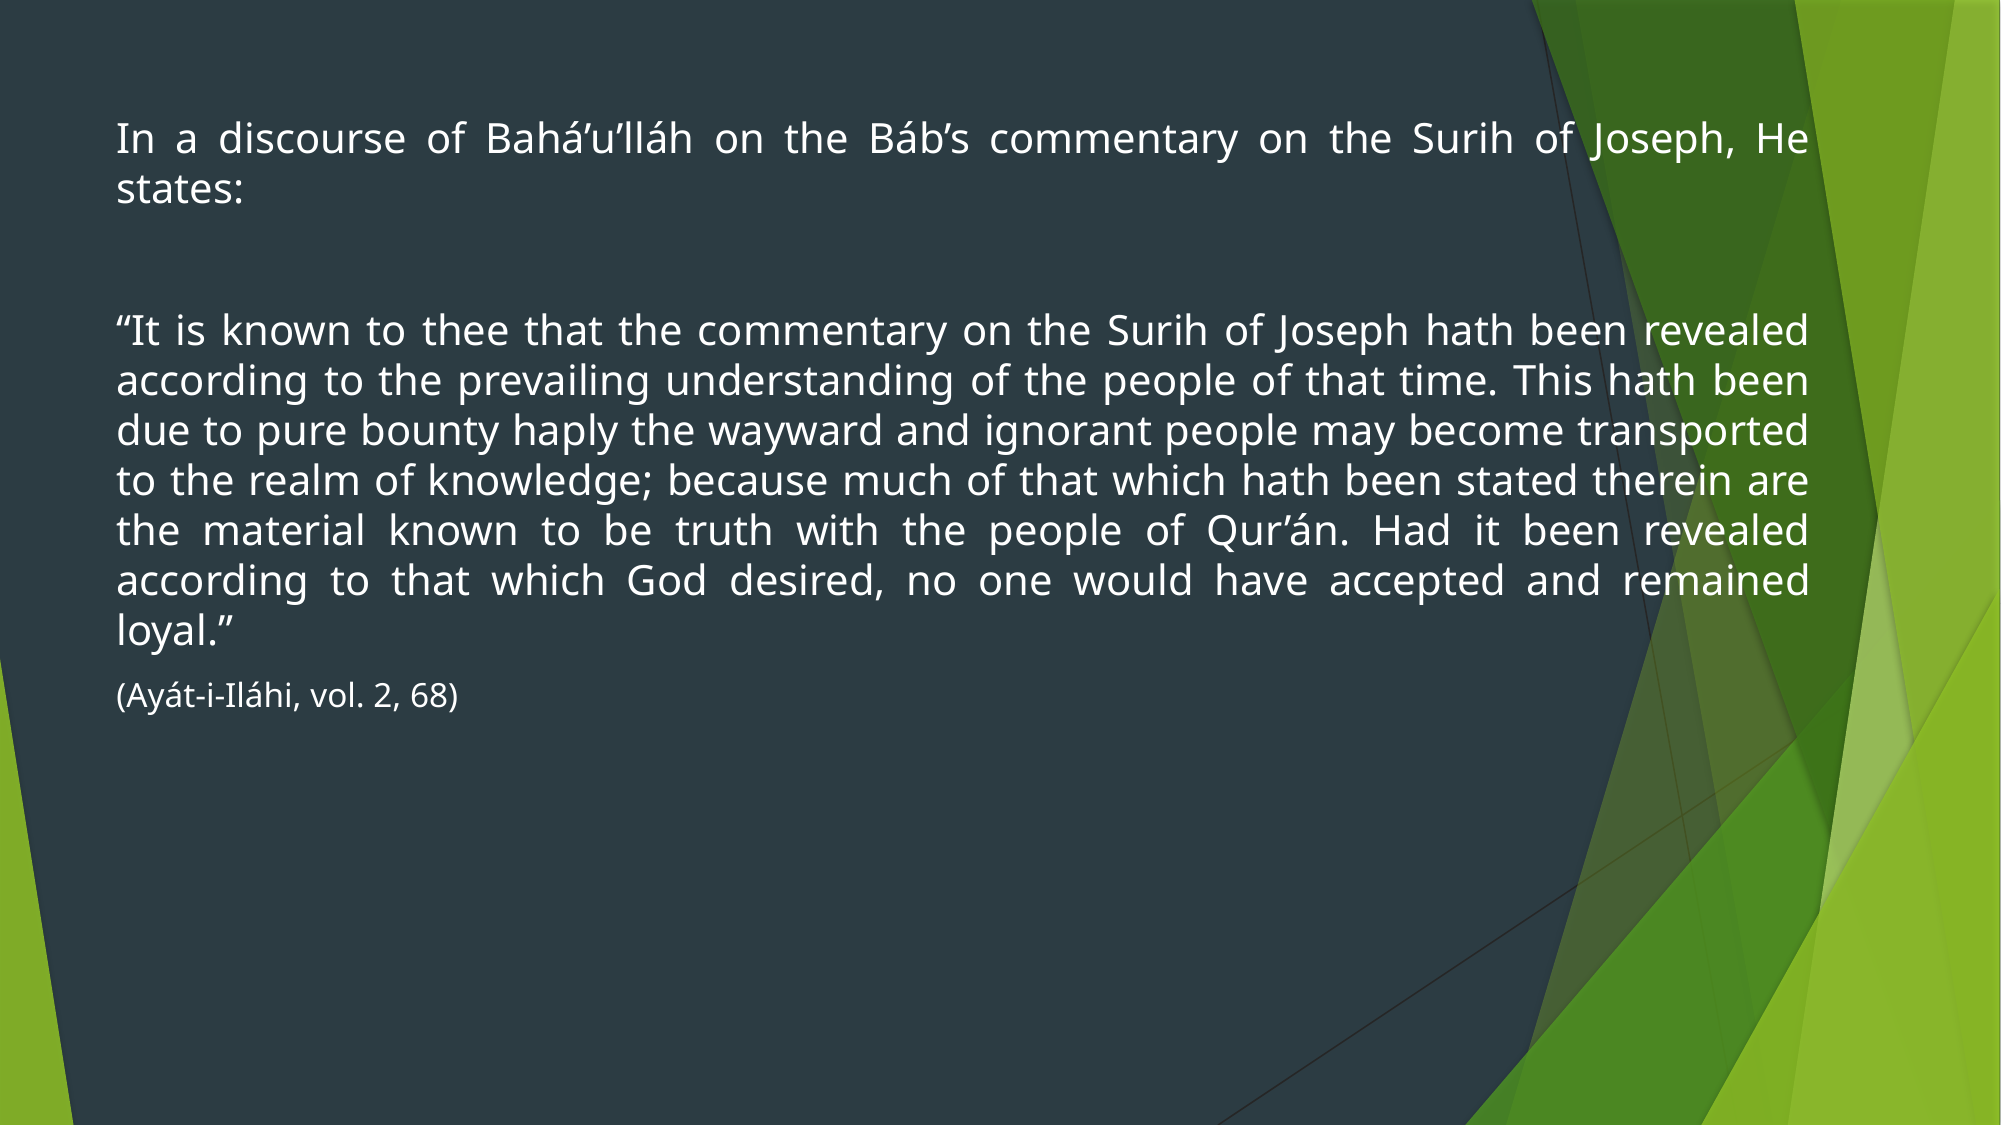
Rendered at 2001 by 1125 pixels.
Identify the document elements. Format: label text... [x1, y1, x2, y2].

list In a discourse of Bahá’u’lláh on the Báb’s commentary on the Surih of Joseph, He states: “It is known to thee that the commentary on the Surih of Joseph hath been revealed according to the prevailing understanding of the people of that time. This hath been due to pure bounty haply the wayward and ignorant people may become transported to the realm of knowledge; because much of that which hath been stated therein are the material known to be truth with the people of Qur’án. Had it been revealed according to that which God desired, no one would have accepted and remained loyal.” (Ayát-i-Iláhi, vol. 2, 68) [101, 33, 1827, 1110]
